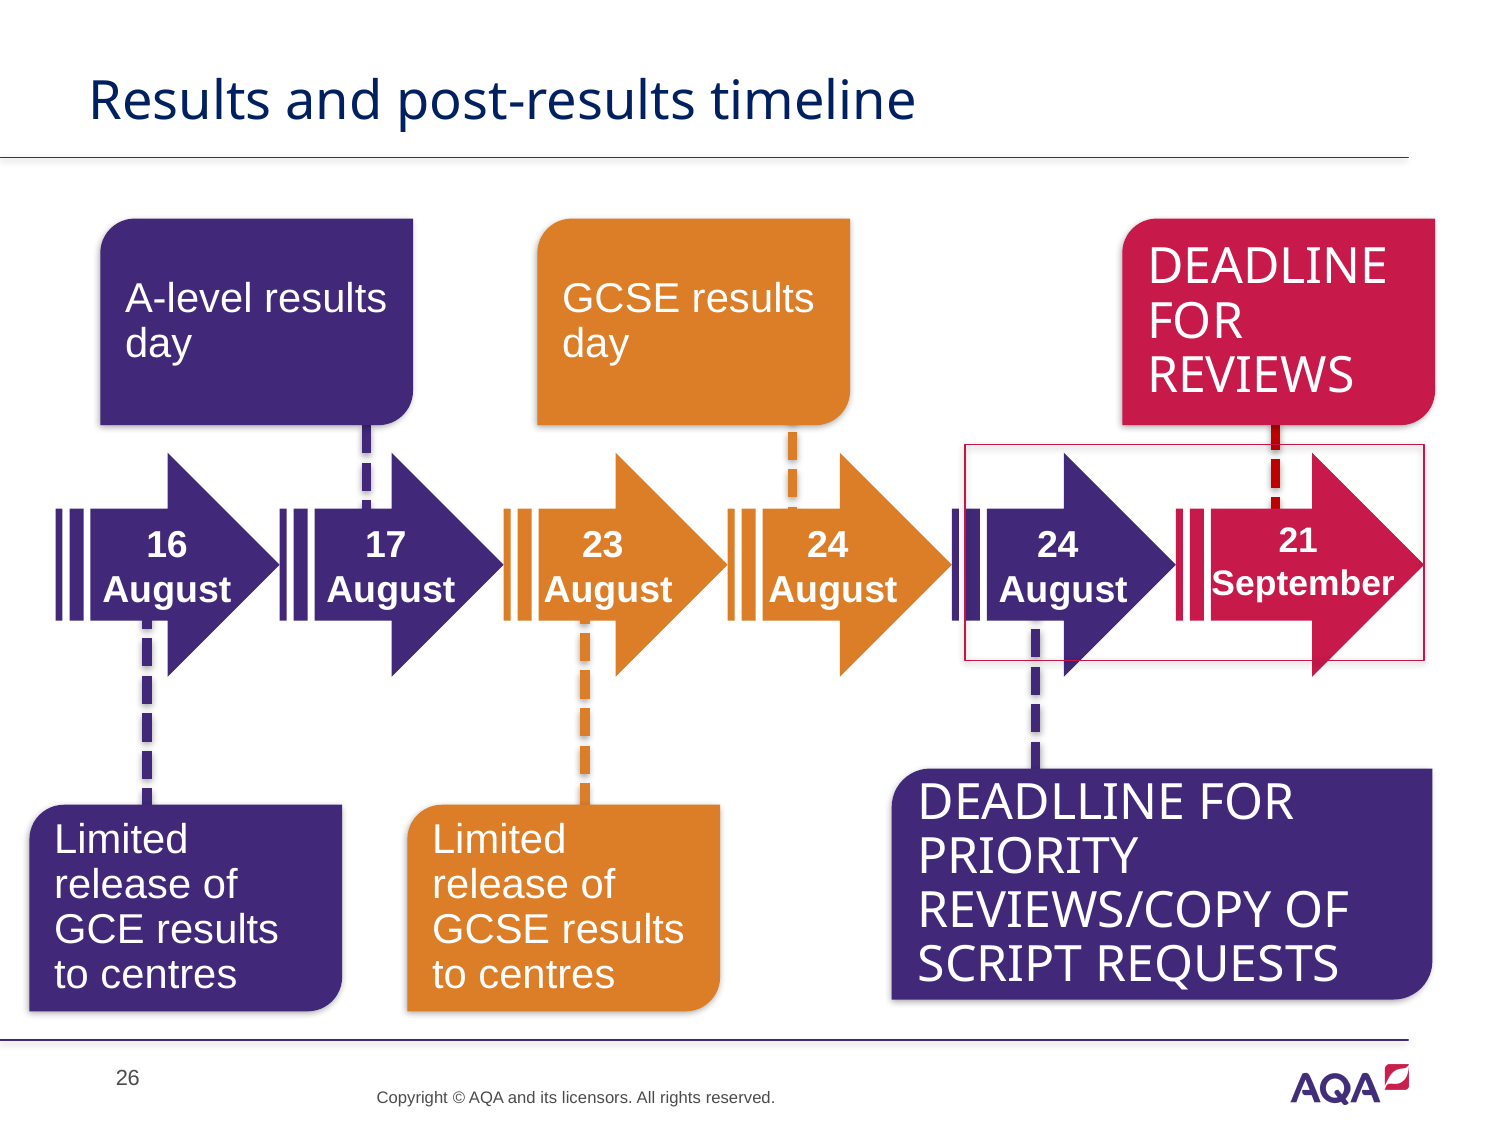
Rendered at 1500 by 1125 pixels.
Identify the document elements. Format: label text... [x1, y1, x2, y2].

title Results and post-results timeline [88, 72, 1409, 144]
text_box 23 August [538, 452, 727, 677]
text_box GCSE results day [536, 217, 851, 426]
text_box 16 August [90, 452, 279, 677]
slide_number 26 [101, 1056, 216, 1116]
text_box Limited release of GCE results to centres [28, 803, 343, 1013]
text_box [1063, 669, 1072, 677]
text_box 17 August [279, 508, 287, 621]
text_box 23 August [517, 508, 532, 621]
text_box DEADLLINE FOR PRIORITY REVIEWS/COPY OF SCRIPT REQUESTS [890, 767, 1434, 1001]
text_box DEADLINE FOR REVIEWS [1121, 217, 1436, 426]
text_box 24 August [951, 508, 959, 621]
text_box 24 August [762, 452, 951, 677]
text_box 23 August [503, 508, 511, 621]
text_box 17 August [314, 452, 503, 677]
text_box A-level results day [99, 217, 414, 426]
text_box Limited release of GCSE results to centres [406, 803, 721, 1013]
picture [1290, 1064, 1409, 1105]
text_box 24 August [727, 508, 735, 621]
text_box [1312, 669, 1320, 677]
text_box 16 August [55, 508, 63, 621]
text_box [964, 444, 1425, 661]
footer Copyright © AQA and its licensors. All rights reserved. [336, 1085, 777, 1125]
text_box 16 August [69, 508, 84, 621]
text_box 17 August [293, 508, 308, 621]
text_box 24 August [741, 508, 756, 621]
